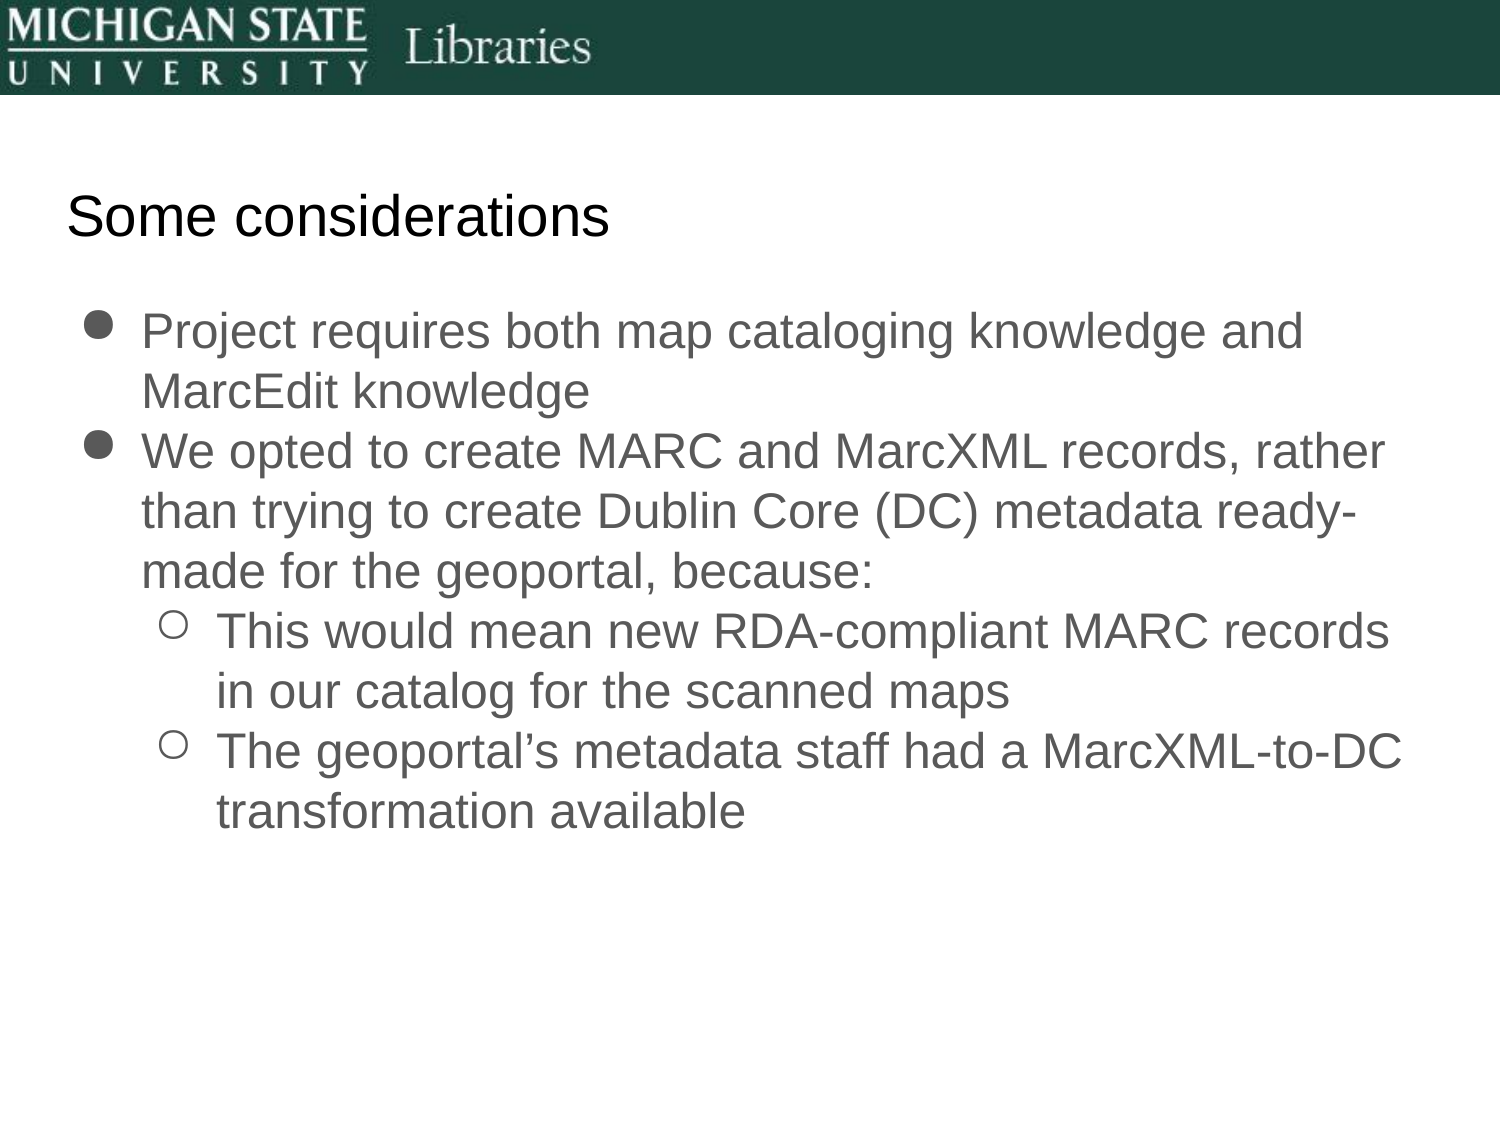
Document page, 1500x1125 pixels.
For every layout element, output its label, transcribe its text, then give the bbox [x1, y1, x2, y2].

text_box Some considerations [51, 162, 1449, 257]
picture [0, 0, 1500, 95]
text_box Project requires both map cataloging knowledge and MarcEdit knowledge We opted to create MARC and MarcXML records, rather than trying to create Dublin Core (DC) metadata ready-made for the geoportal, because: This would mean new RDA-compliant MARC records in our catalog for the scanned maps The geoportal’s metadata staff had a MarcXML-to-DC transformation available [51, 283, 1449, 884]
